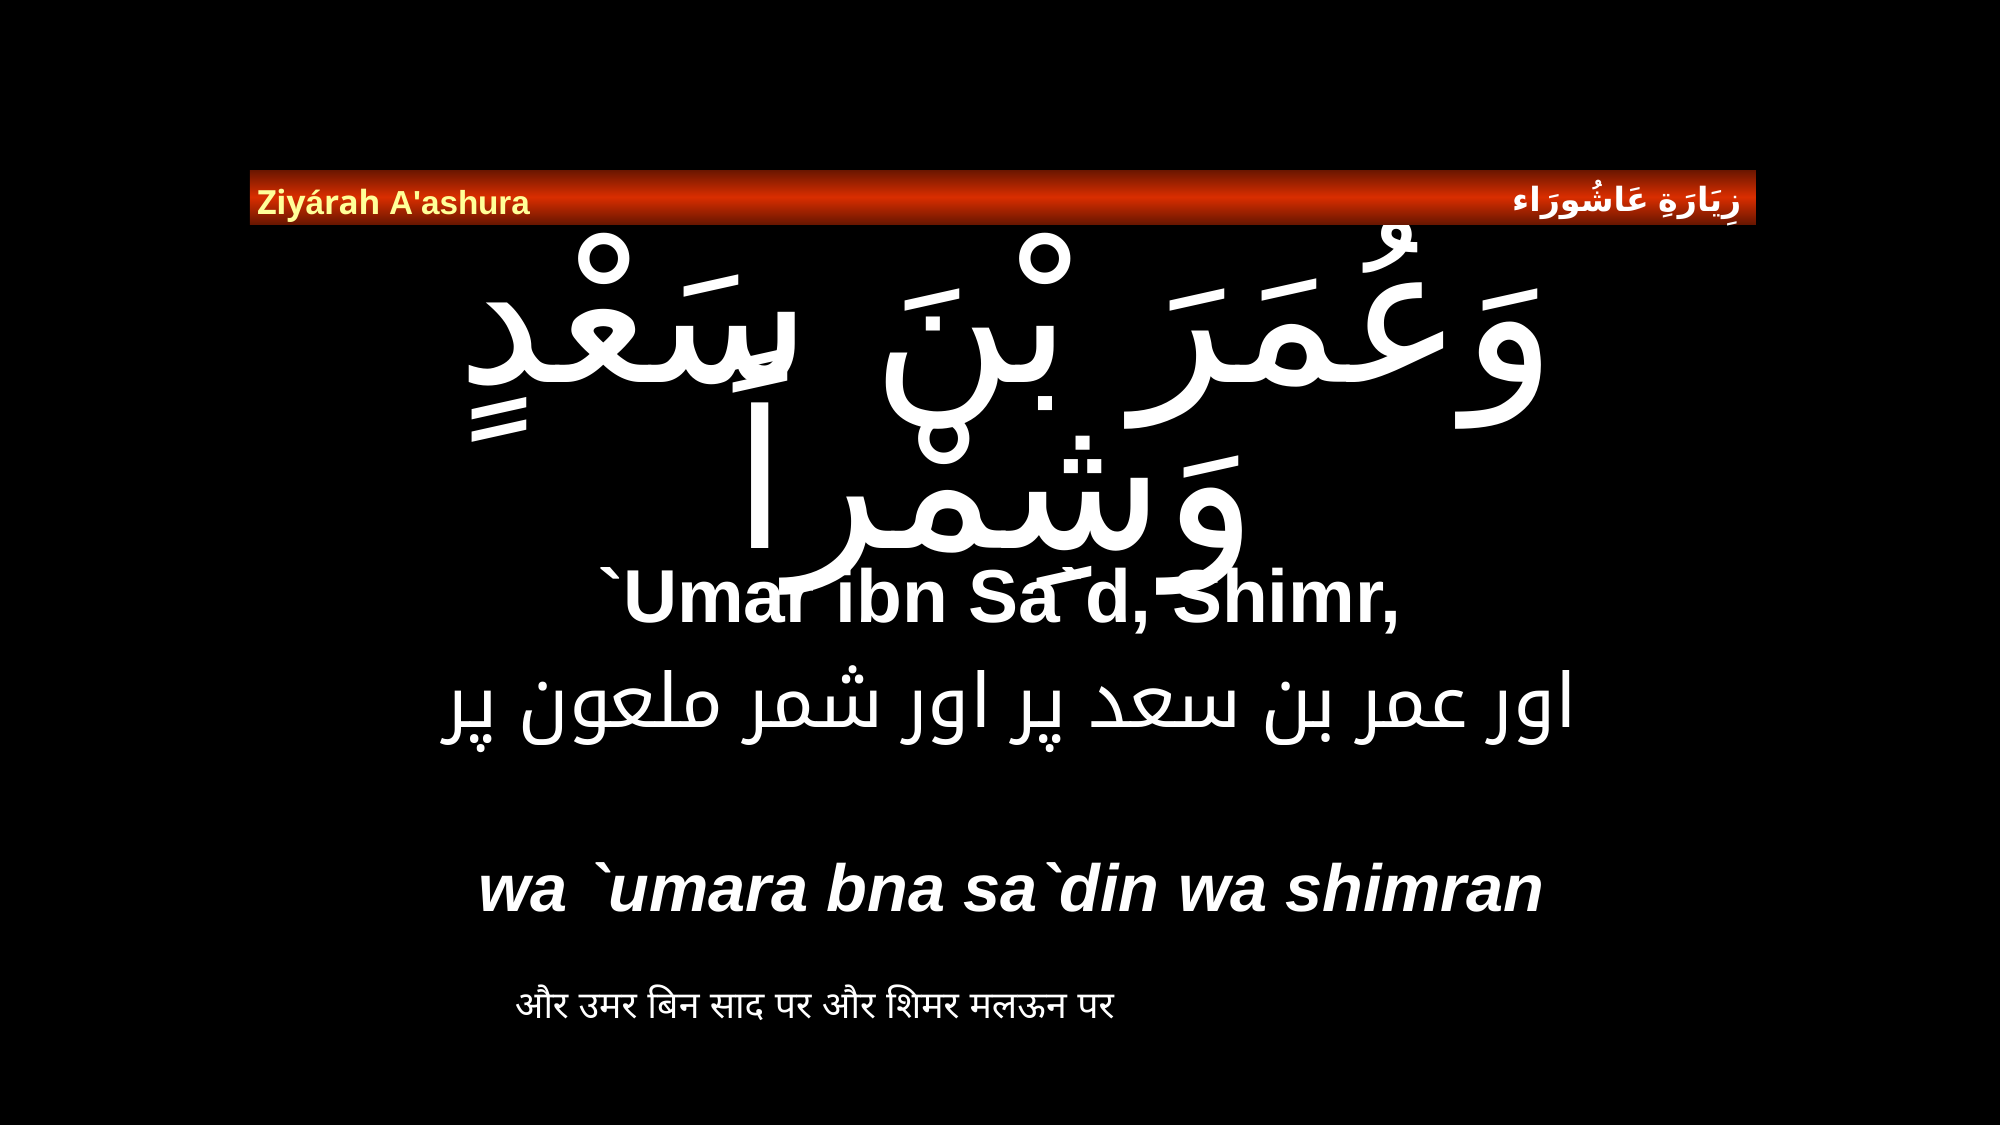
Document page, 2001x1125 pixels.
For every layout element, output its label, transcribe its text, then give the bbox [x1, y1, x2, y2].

text_box Ziyárah A'ashura [242, 173, 545, 229]
text_box wa `umara bna sa`din wa shimran [299, 837, 1725, 925]
text_box और उमर बिन साद पर और शिमर मलऊन पर [500, 973, 1500, 1034]
text_box زِيَارَةِ عَاشُورَاء [249, 170, 1756, 225]
subtitle `Umar ibn Sa`d, Shimr, اور عمر بن سعد پر اور شمر ملعون پر [287, 540, 1713, 828]
title وَعُمَرَ بْنَ سَعْدٍ وَشِمْراً [287, 299, 1725, 542]
